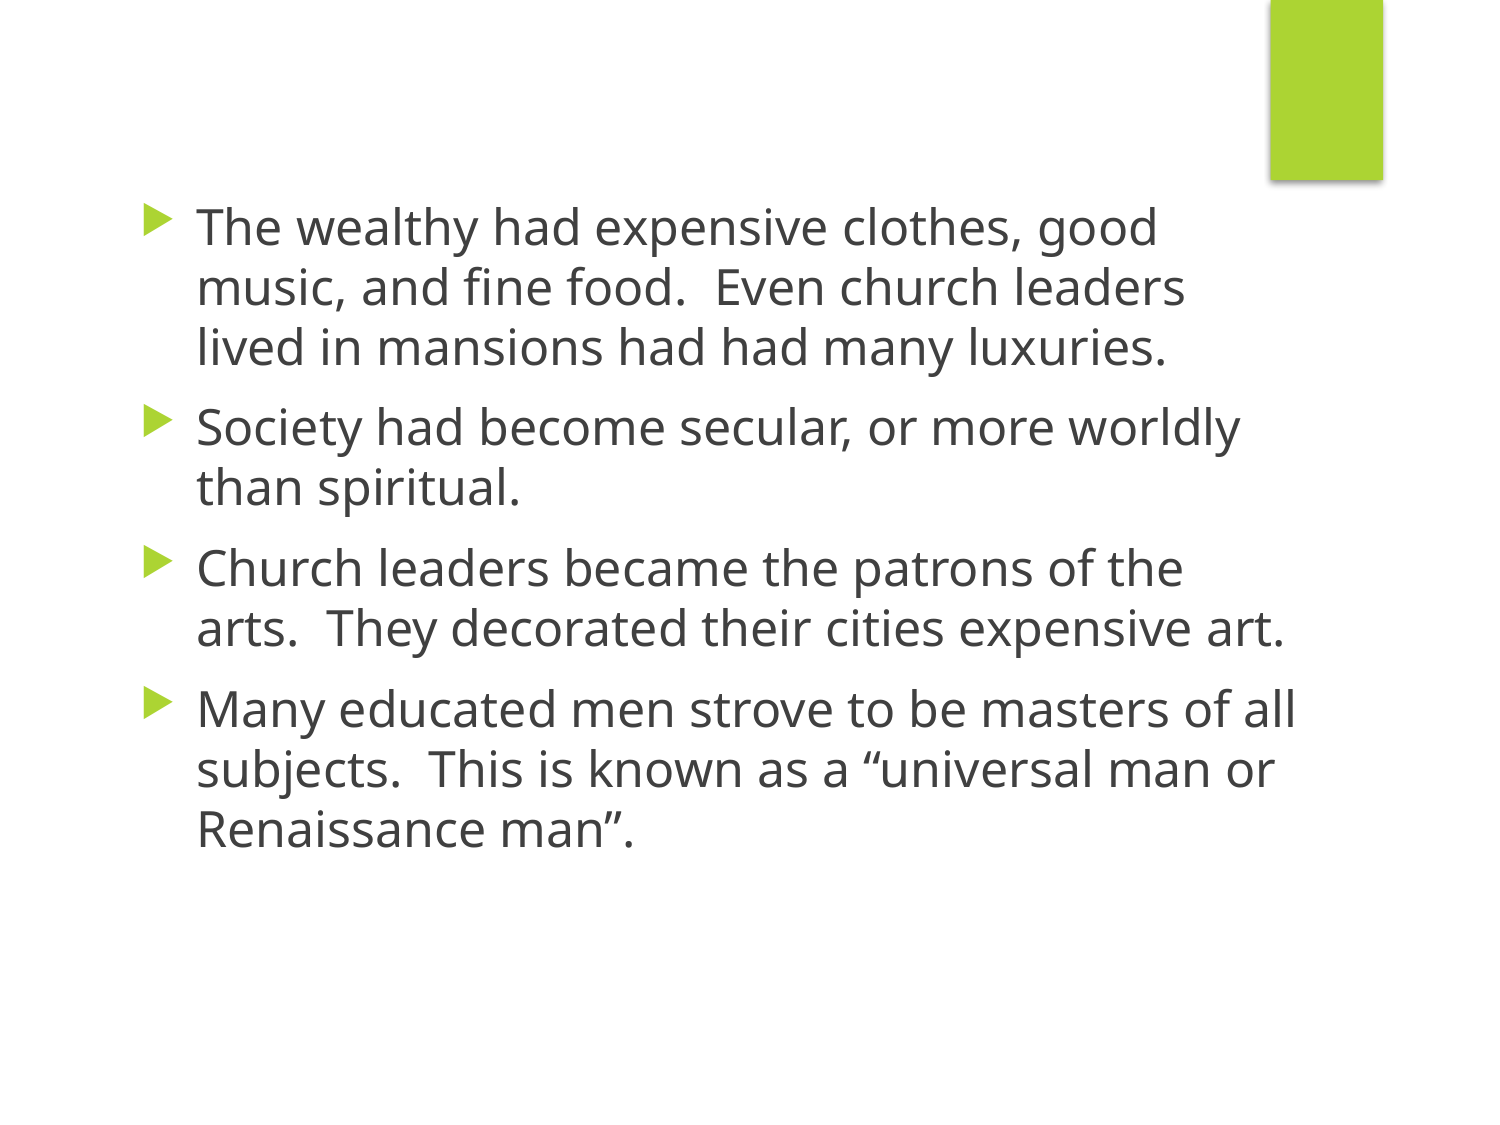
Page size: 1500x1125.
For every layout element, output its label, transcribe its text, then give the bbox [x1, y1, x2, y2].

list The wealthy had expensive clothes, good music, and fine food. Even church leaders lived in mansions had had many luxuries. Society had become secular, or more worldly than spiritual. Church leaders became the patrons of the arts. They decorated their cities expensive art. Many educated men strove to be masters of all subjects. This is known as a “universal man or Renaissance man”. [125, 187, 1317, 995]
